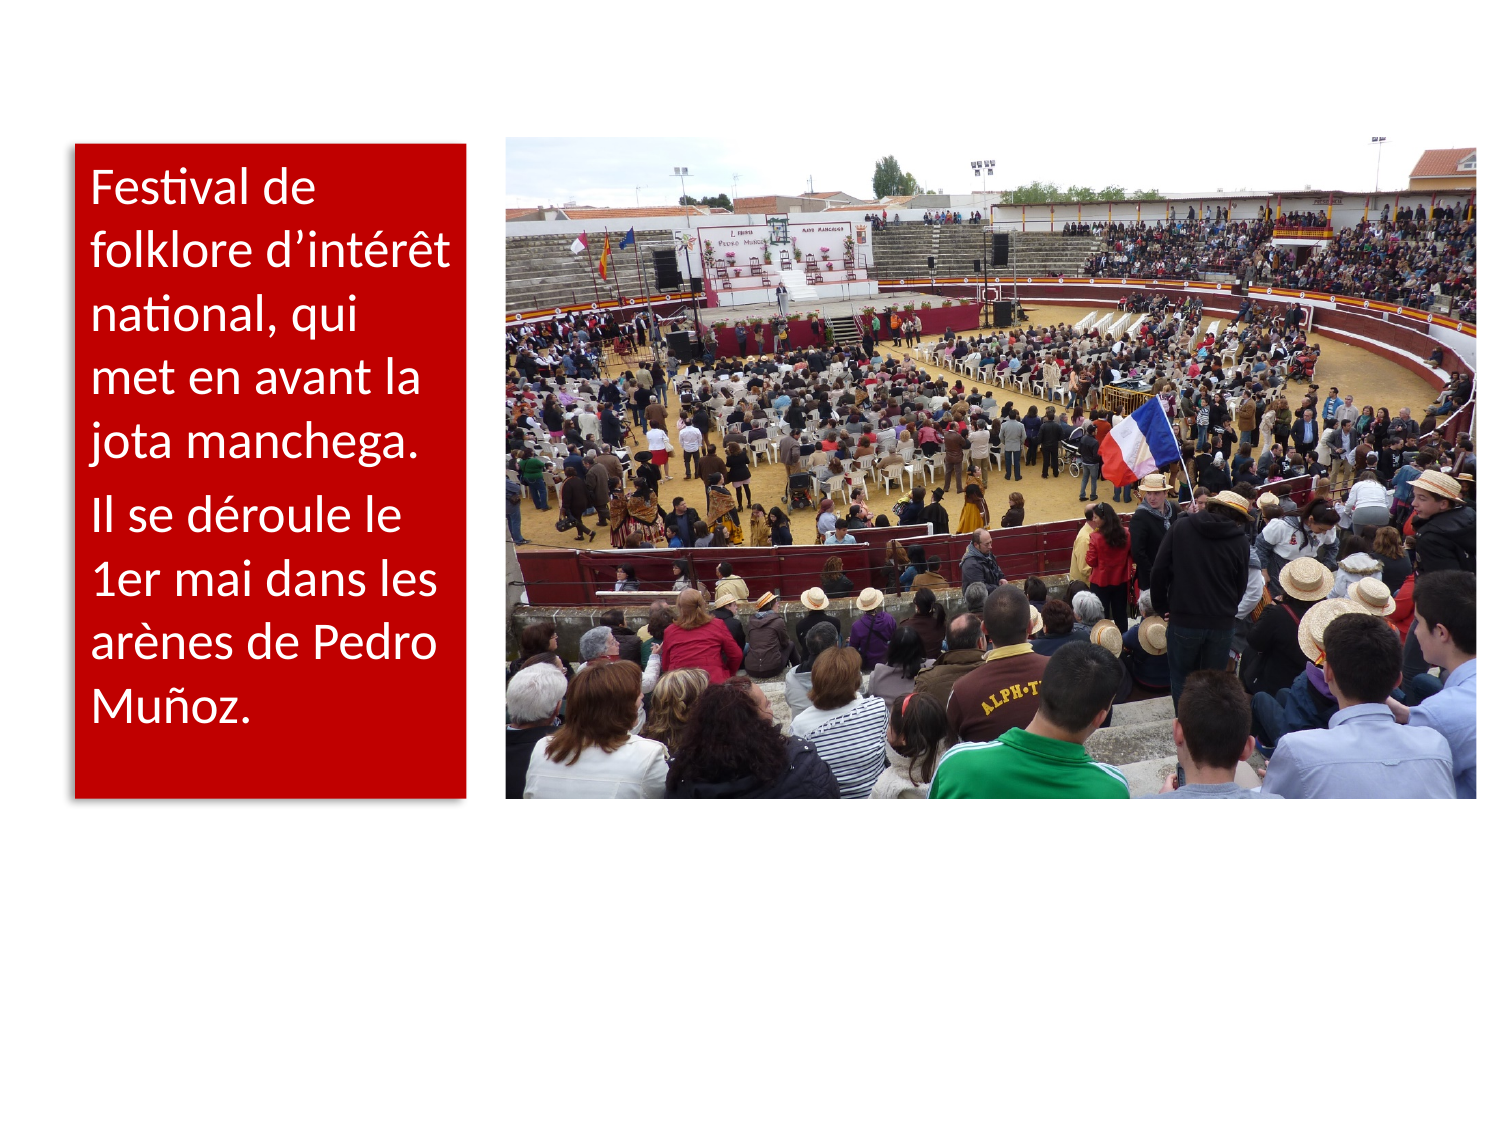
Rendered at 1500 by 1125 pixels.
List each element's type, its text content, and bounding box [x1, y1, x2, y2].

list Festival de folklore d’intérêt national, qui met en avant la jota manchega. Il se déroule le 1er mai dans les arènes de Pedro Muñoz. [75, 143, 467, 799]
picture [505, 136, 1477, 799]
